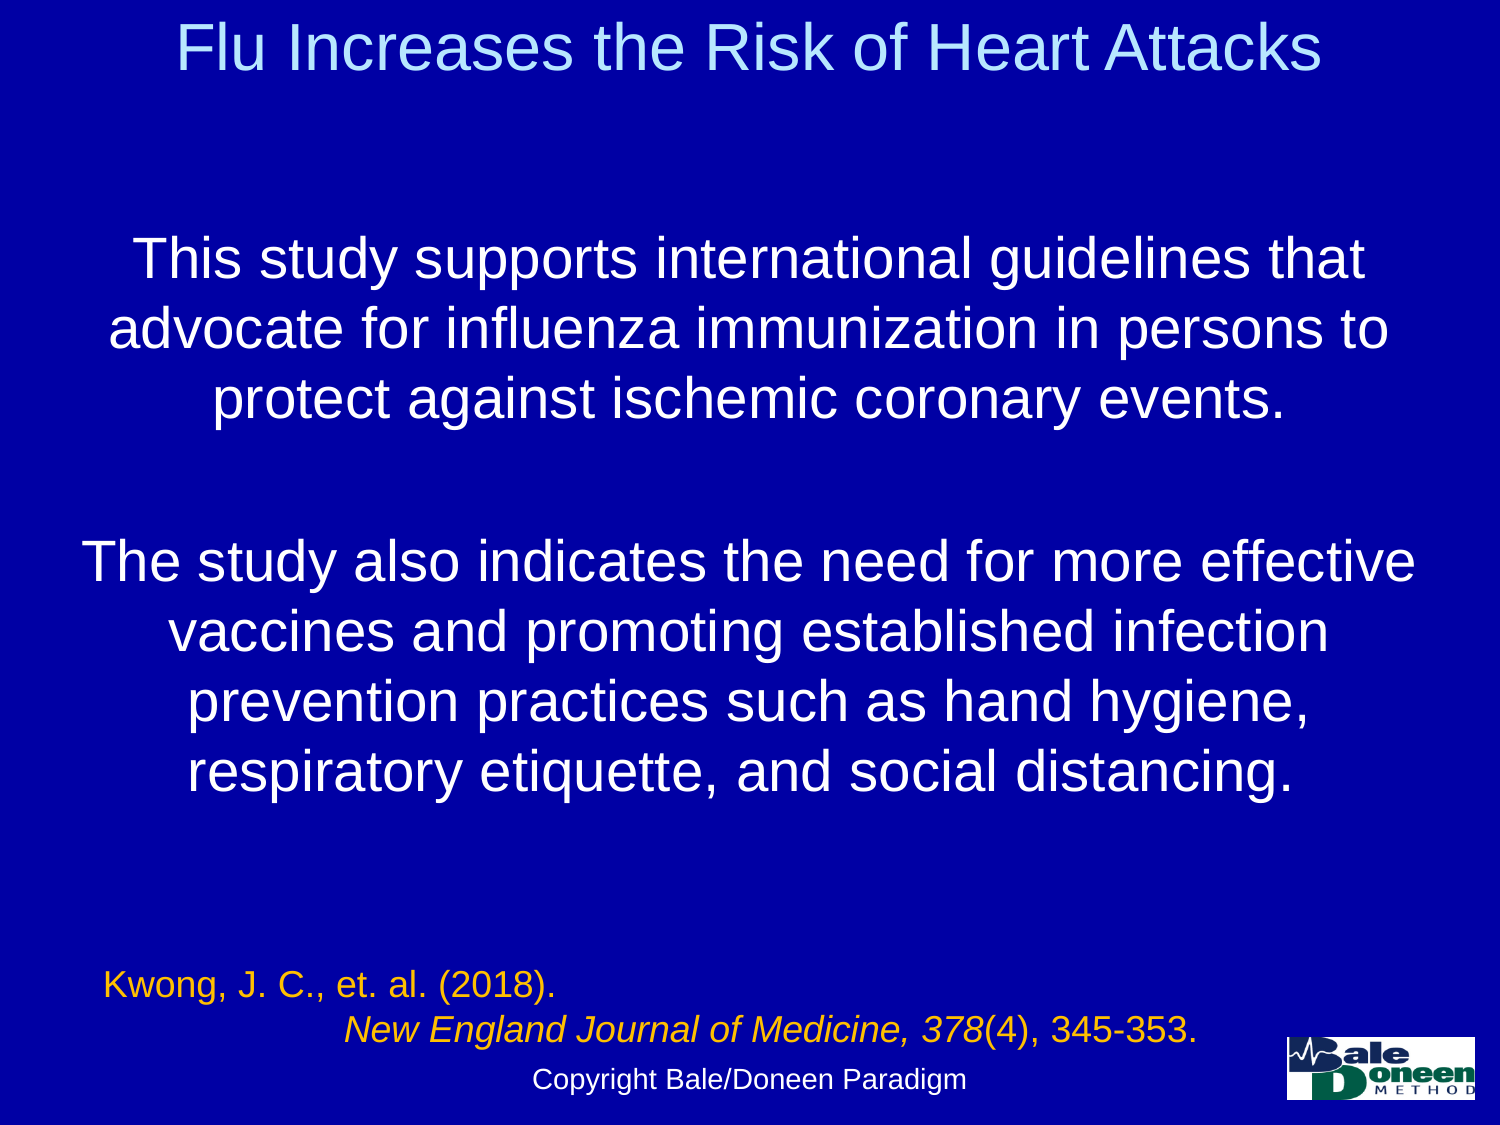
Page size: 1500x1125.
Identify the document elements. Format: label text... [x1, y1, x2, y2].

text_box Kwong, J. C., et. al. (2018). New England Journal of Medicine, 378(4), 345-353. [87, 953, 1413, 1125]
list This study supports international guidelines that advocate for influenza immunization in persons to protect against ischemic coronary events. The study also indicates the need for more effective vaccines and promoting established infection prevention practices such as hand hygiene, respiratory etiquette, and social distancing. [49, 212, 1451, 938]
title Flu Increases the Risk of Heart Attacks [0, 0, 1500, 88]
picture [1413, 1037, 1475, 1100]
